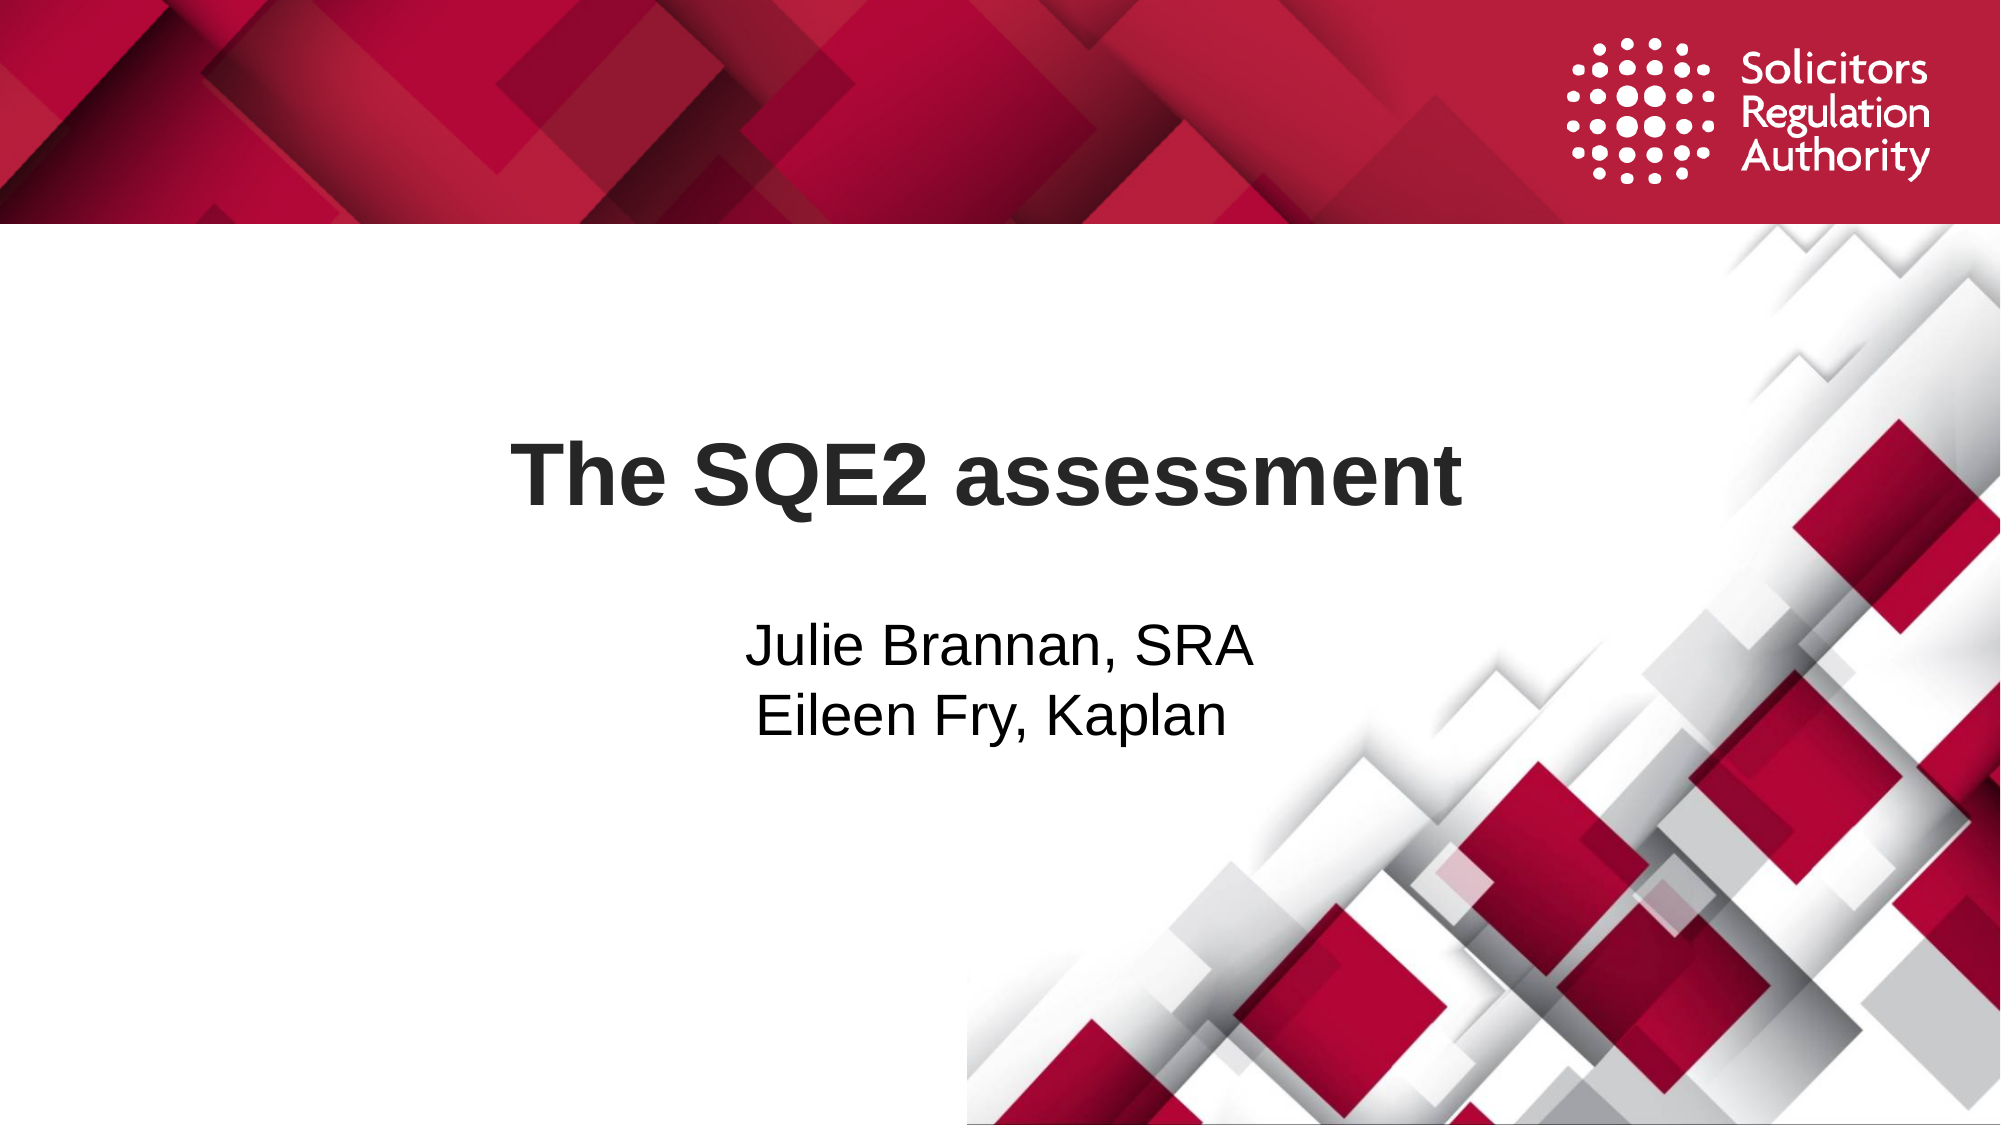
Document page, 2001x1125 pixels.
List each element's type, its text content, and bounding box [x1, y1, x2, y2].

picture [0, 0, 2001, 1124]
text_box Julie Brannan, SRA Eileen Fry, Kaplan [0, 599, 2000, 755]
title The SQE2 assessment [0, 376, 2000, 563]
